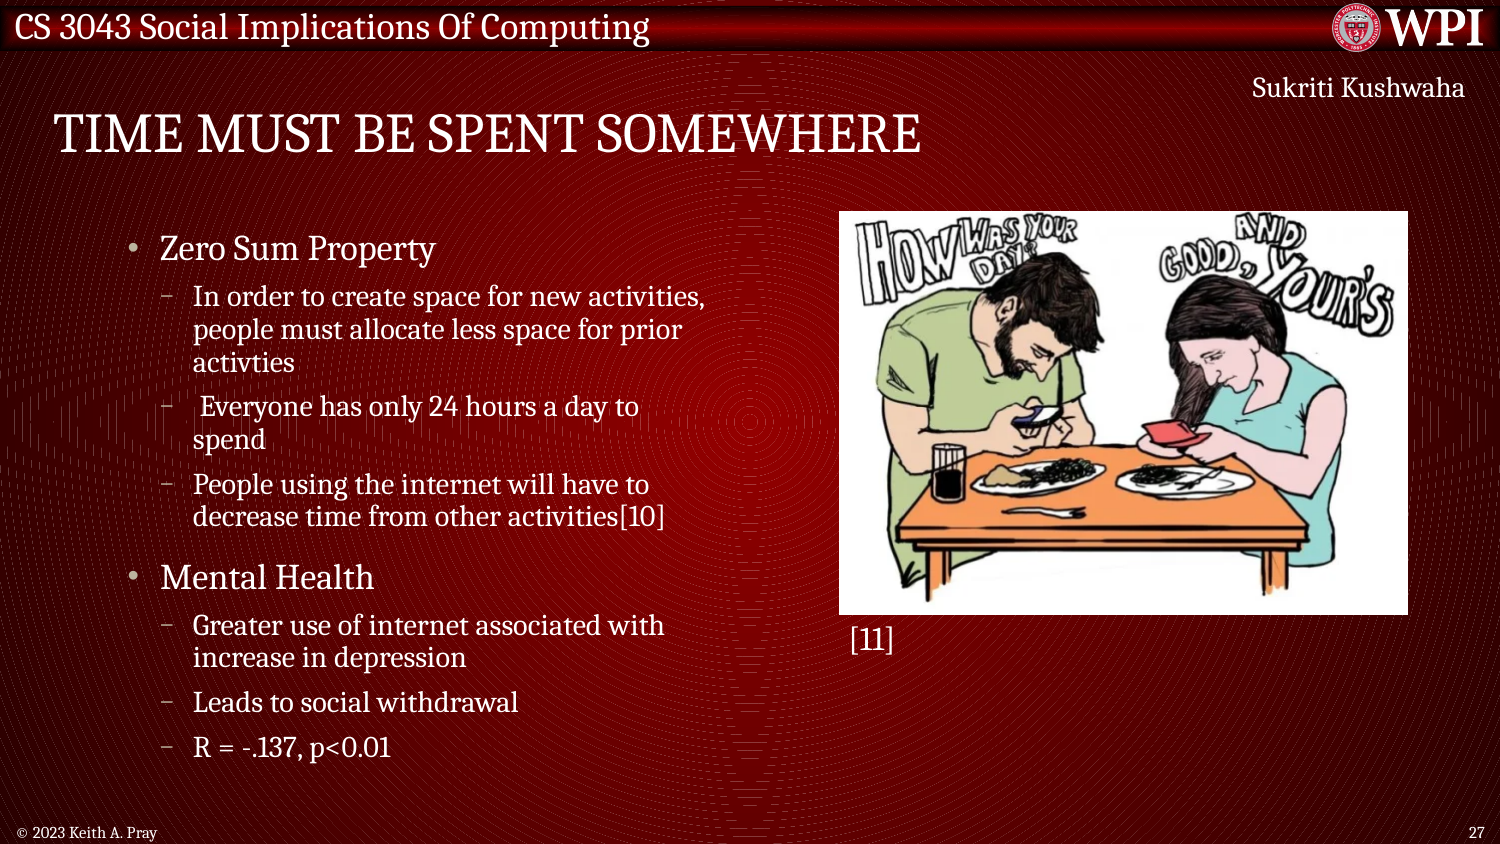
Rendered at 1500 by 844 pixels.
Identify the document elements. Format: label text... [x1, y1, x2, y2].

list Zero Sum Property In order to create space for new activities, people must allocate less space for prior activties Everyone has only 24 hours a day to spend People using the internet will have to decrease time from other activities[10] Mental Health Greater use of internet associated with increase in depression Leads to social withdrawal R = -.137, p<0.01 [112, 221, 725, 772]
text_box [11] [833, 625, 1247, 665]
text_box Sukriti Kushwaha [1123, 61, 1481, 111]
picture [1332, 3, 1483, 52]
footer © 2023 Keith A. Pray [0, 819, 913, 844]
picture [839, 211, 1408, 615]
slide_number 27 [1397, 819, 1500, 844]
title Time must be spent somewhere [38, 61, 1314, 211]
